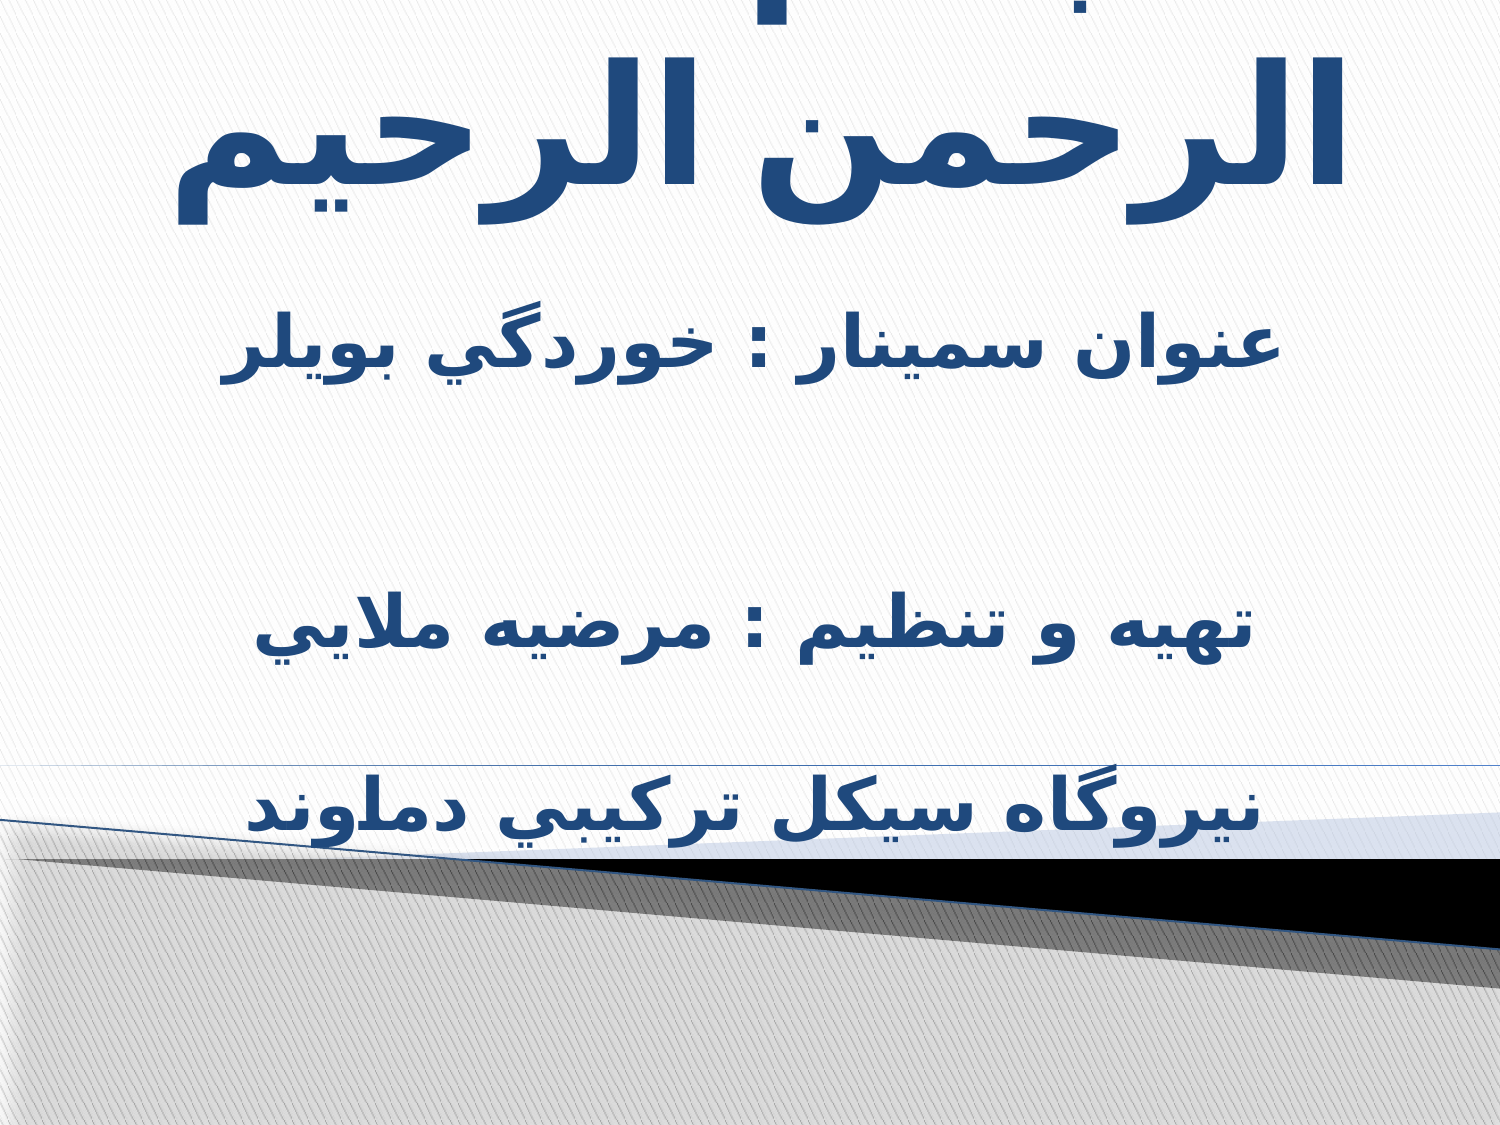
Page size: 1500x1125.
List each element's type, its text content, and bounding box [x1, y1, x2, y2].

title بسم الله الرحمن الرحيم [125, 49, 1400, 225]
picture [5, 859, 1500, 989]
subtitle عنوان سمينار : خوردگي بويلر تهيه و تنظيم : مرضيه ملايي نيروگاه سيكل تركيبي دماوند [112, 287, 1388, 613]
